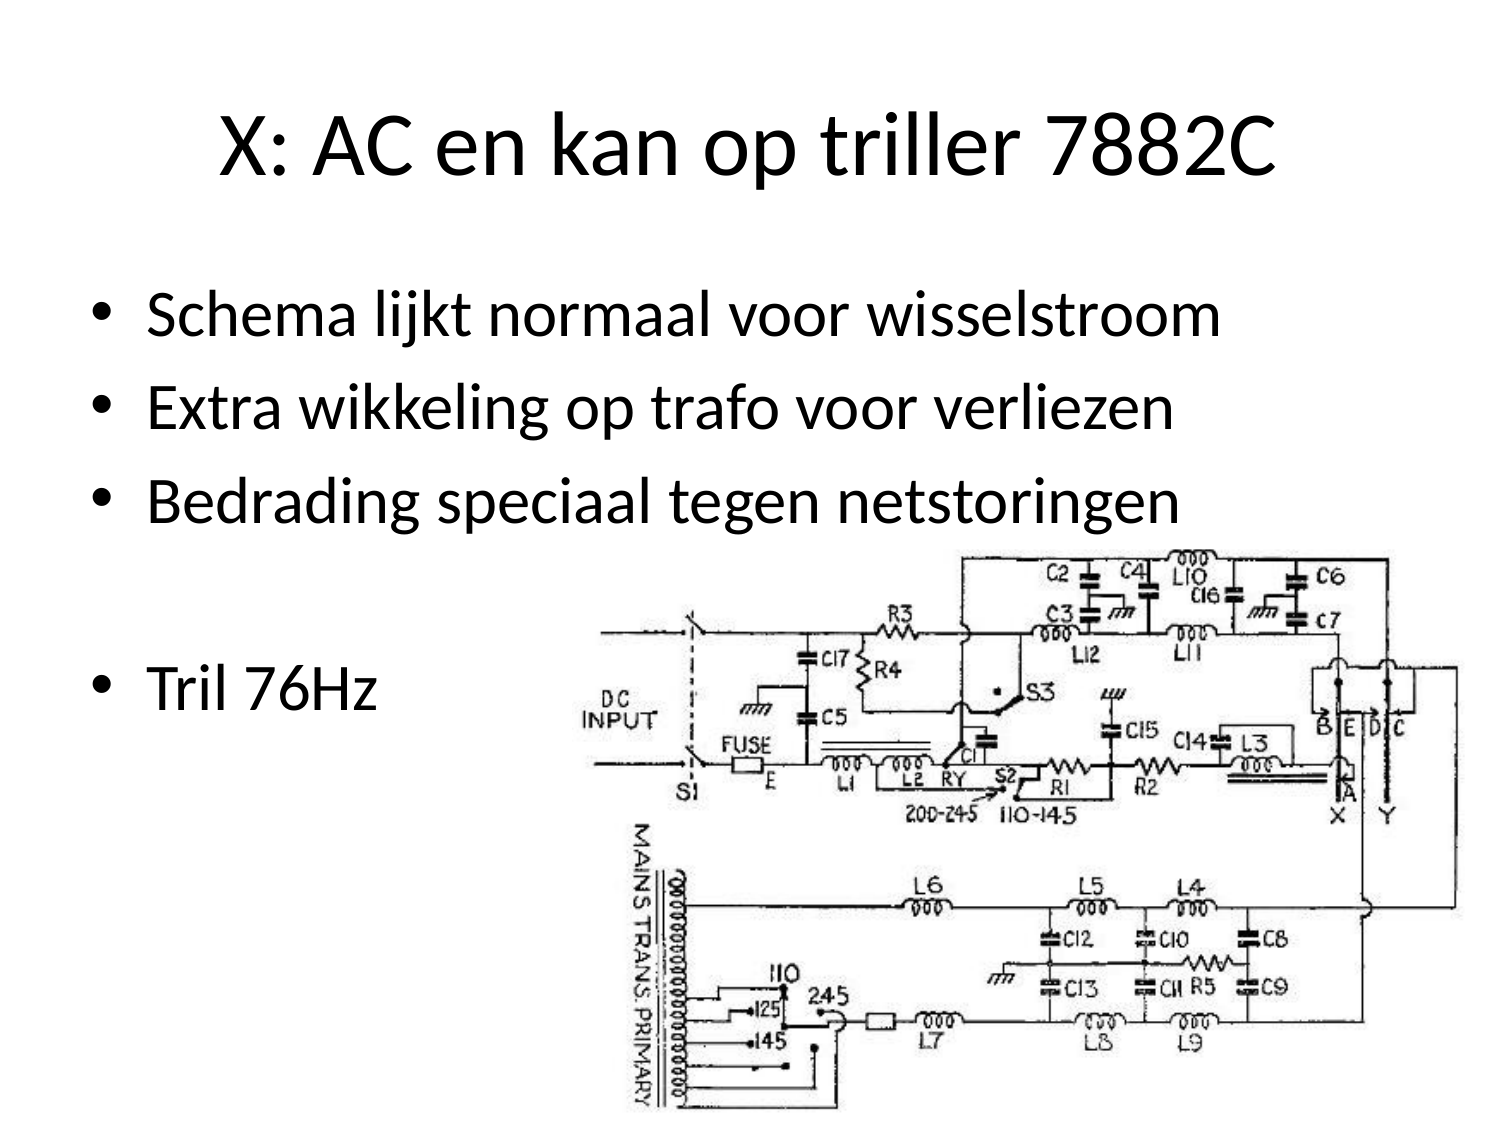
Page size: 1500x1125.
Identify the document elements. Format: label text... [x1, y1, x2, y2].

list Schema lijkt normaal voor wisselstroom Extra wikkeling op trafo voor verliezen Bedrading speciaal tegen netstoringen Tril 76Hz [75, 262, 1425, 1005]
title X: AC en kan op triller 7882C [75, 45, 1425, 233]
picture [572, 536, 1477, 1123]
